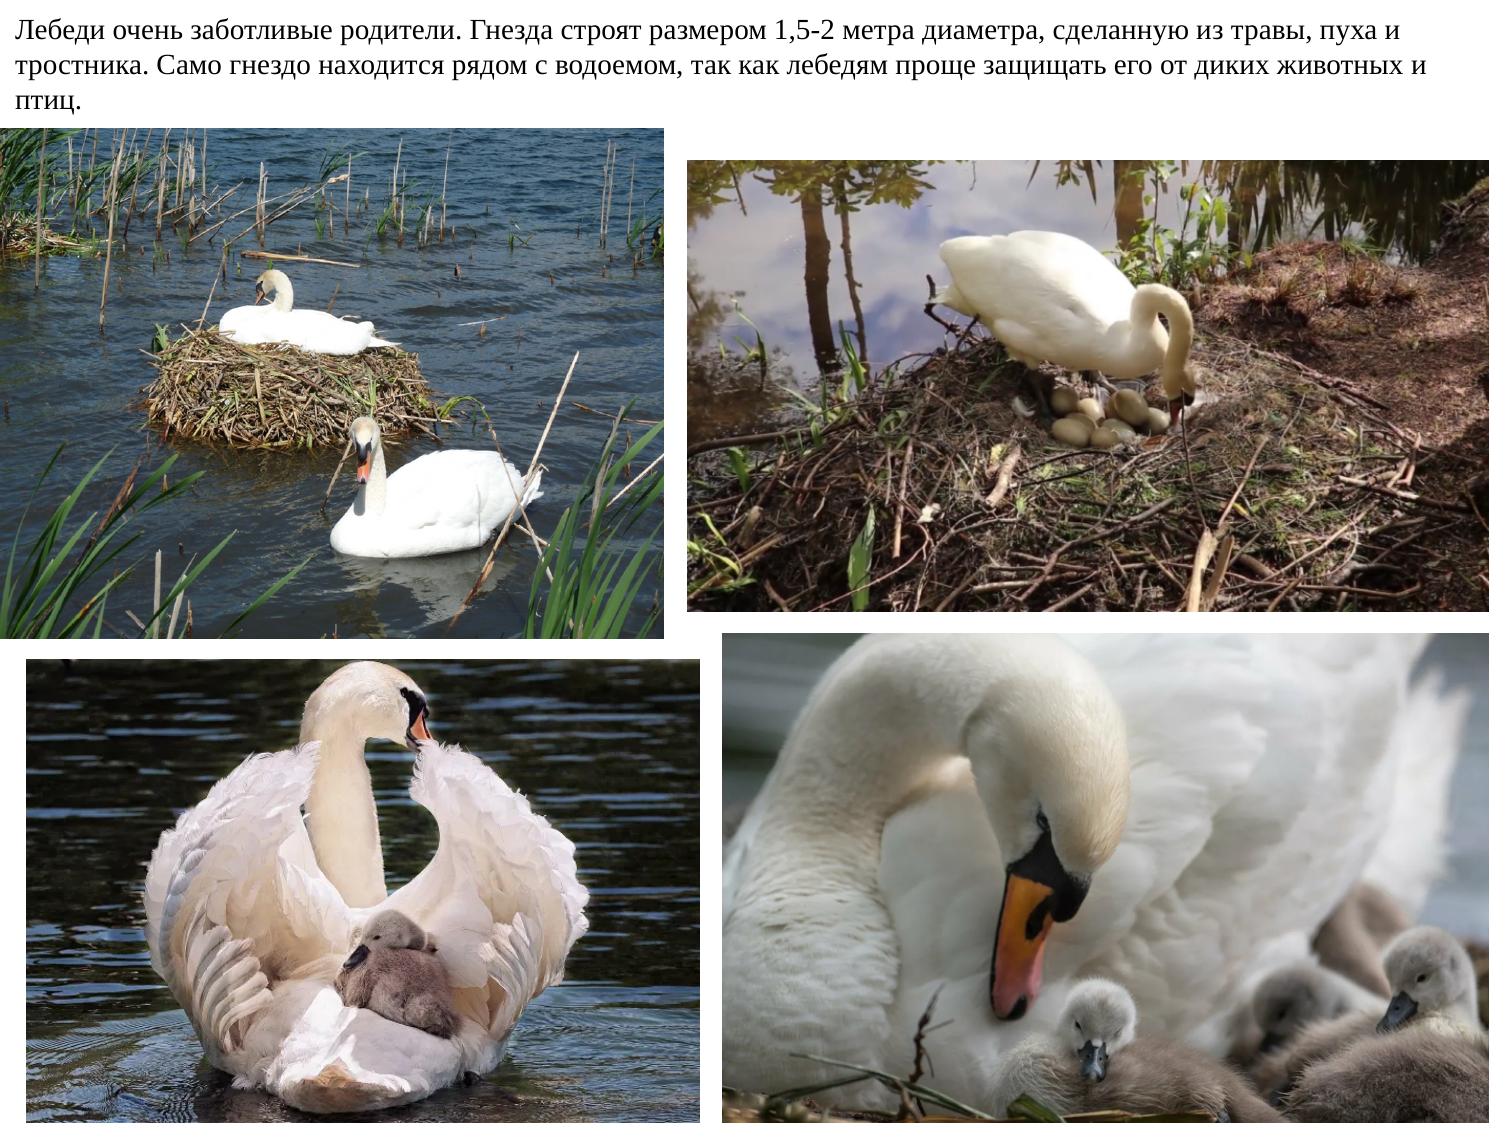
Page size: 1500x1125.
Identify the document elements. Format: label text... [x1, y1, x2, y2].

picture [722, 633, 1489, 1123]
picture [686, 160, 1489, 612]
title Лебеди очень заботливые родители. Гнезда строят размером 1,5-2 метра диаметра, сделанную из травы, пуха и тростника. Само гнездо находится рядом с водоемом, так как лебедям проще защищать его от диких животных и птиц. [0, 0, 1471, 126]
picture [0, 128, 665, 639]
picture [26, 659, 700, 1123]
